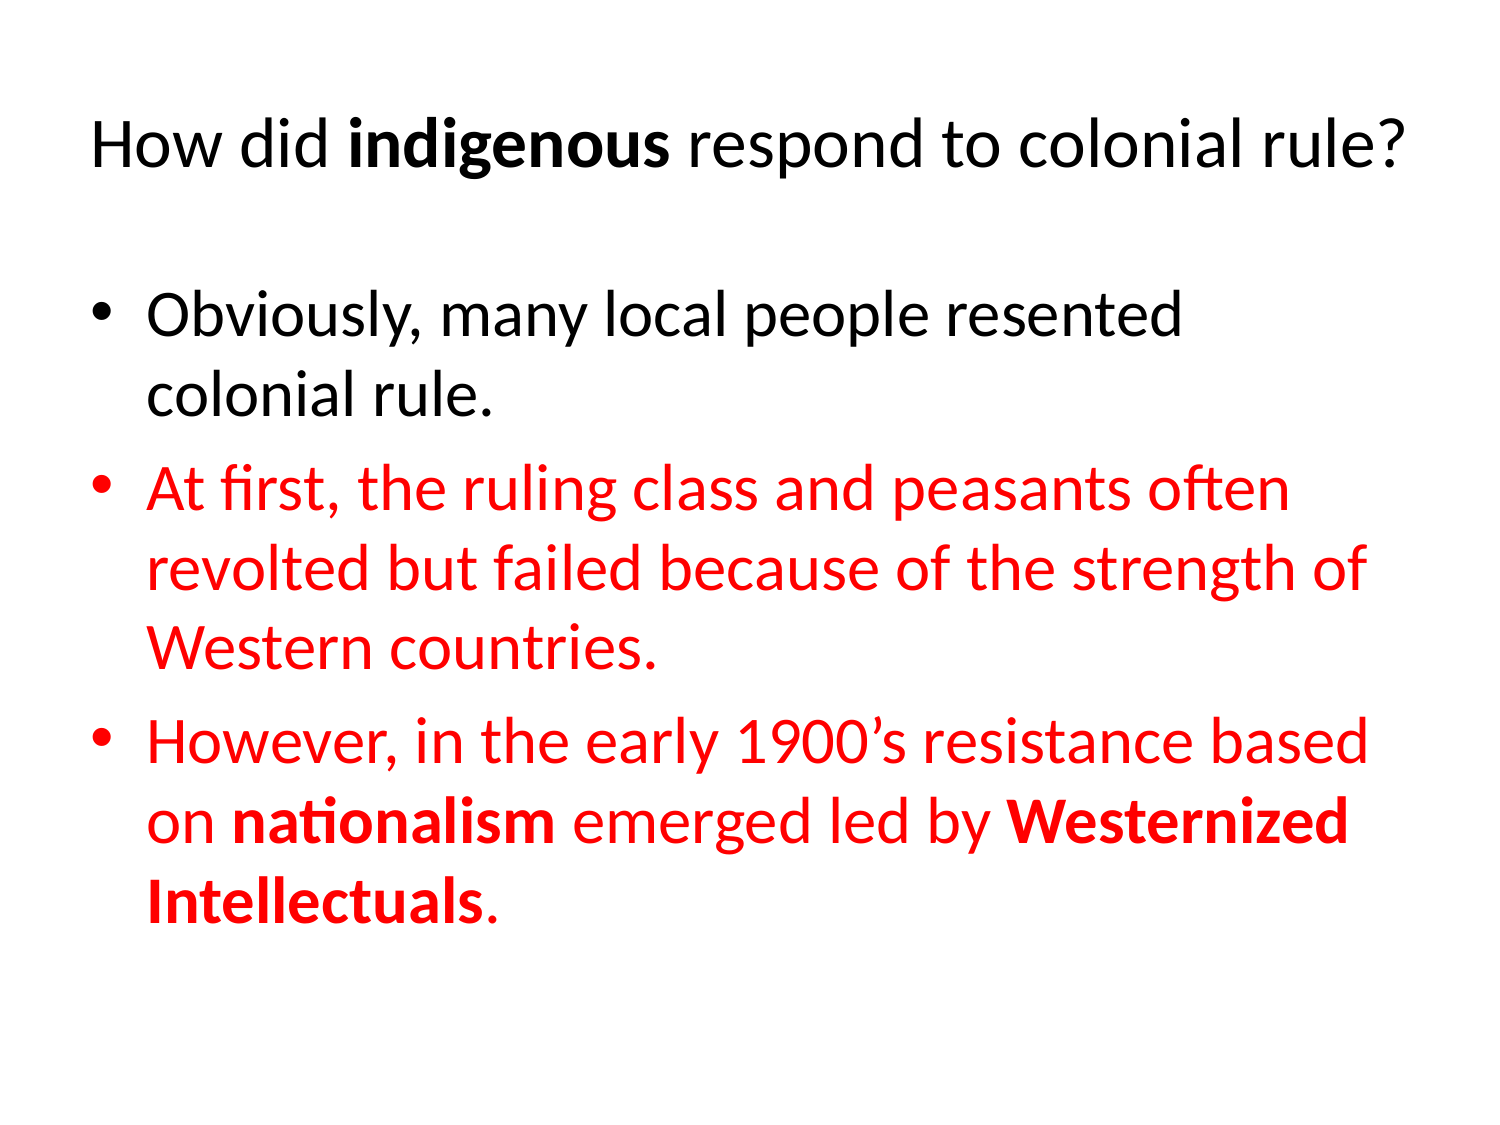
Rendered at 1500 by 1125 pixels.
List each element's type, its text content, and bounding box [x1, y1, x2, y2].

list Obviously, many local people resented colonial rule. At first, the ruling class and peasants often revolted but failed because of the strength of Western countries. However, in the early 1900’s resistance based on nationalism emerged led by Westernized Intellectuals. [75, 262, 1425, 1005]
title How did indigenous respond to colonial rule? [75, 45, 1425, 233]
